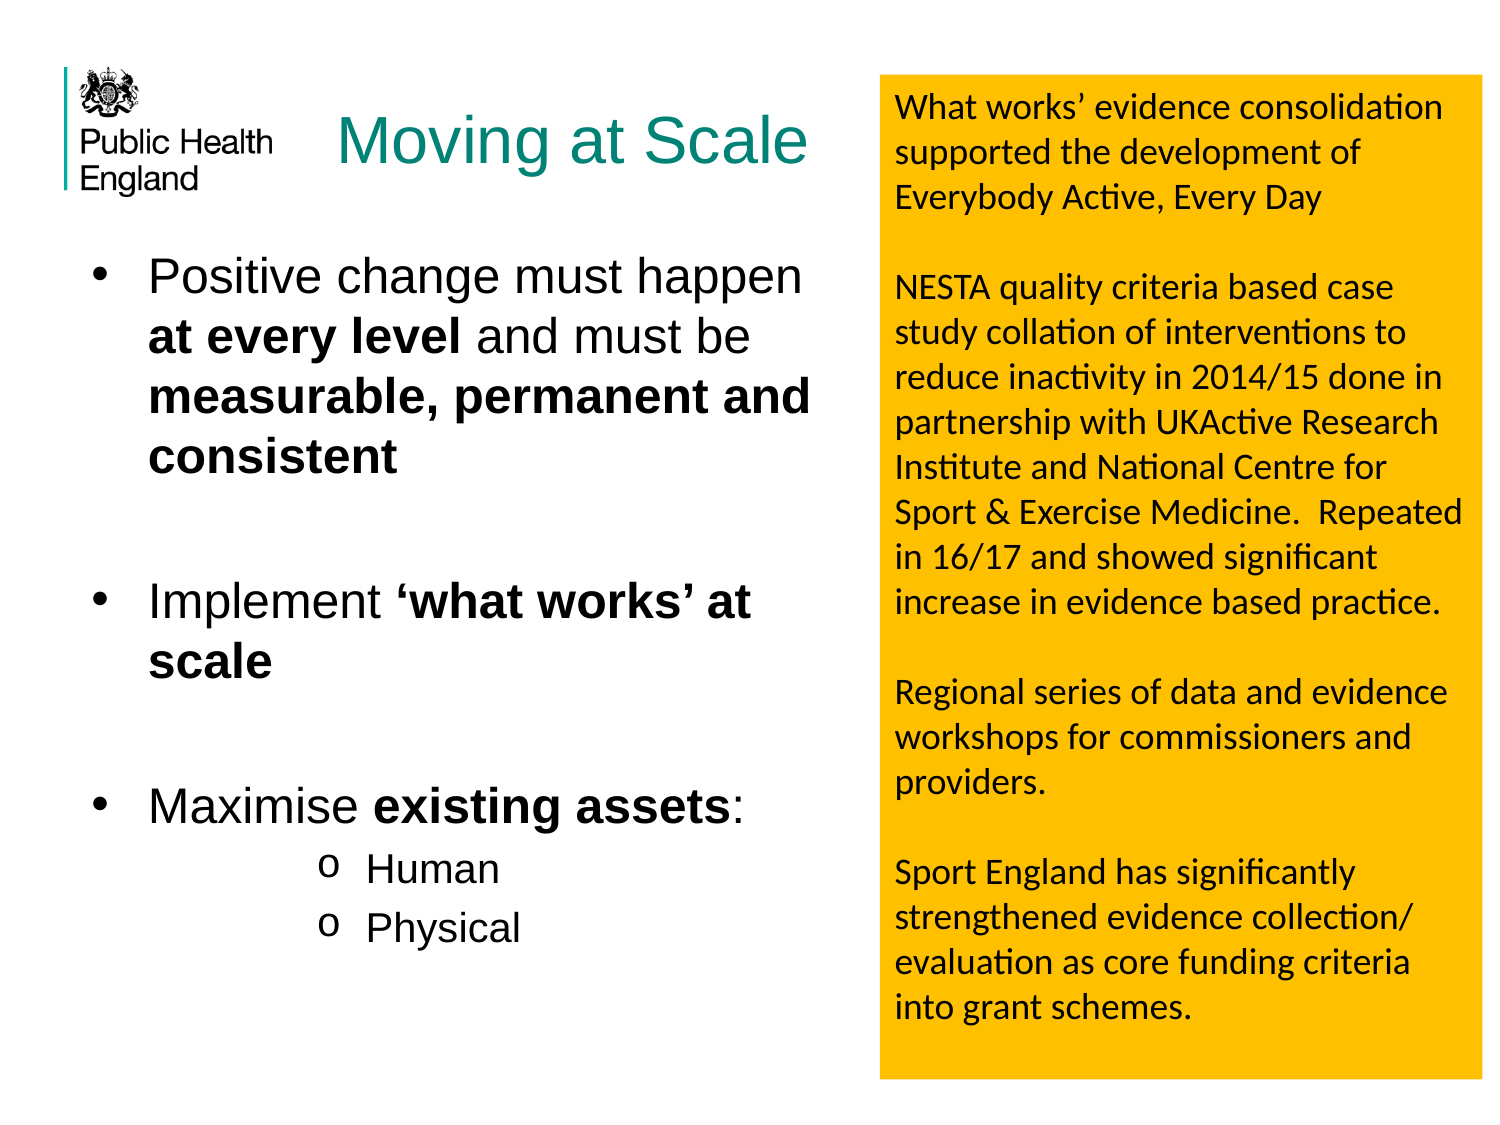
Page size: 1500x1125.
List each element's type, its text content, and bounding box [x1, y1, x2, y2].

picture [64, 67, 272, 197]
list Positive change must happen at every level and must be measurable, permanent and consistent Implement ‘what works’ at scale Maximise existing assets: Human Physical [91, 243, 857, 1010]
title Moving at Scale [336, 78, 879, 197]
text_box What works’ evidence consolidation supported the development of Everybody Active, Every Day NESTA quality criteria based case study collation of interventions to reduce inactivity in 2014/15 done in partnership with UKActive Research Institute and National Centre for Sport & Exercise Medicine. Repeated in 16/17 and showed significant increase in evidence based practice. Regional series of data and evidence workshops for commissioners and providers. Sport England has significantly strengthened evidence collection/ evaluation as core funding criteria into grant schemes. [879, 74, 1483, 1080]
